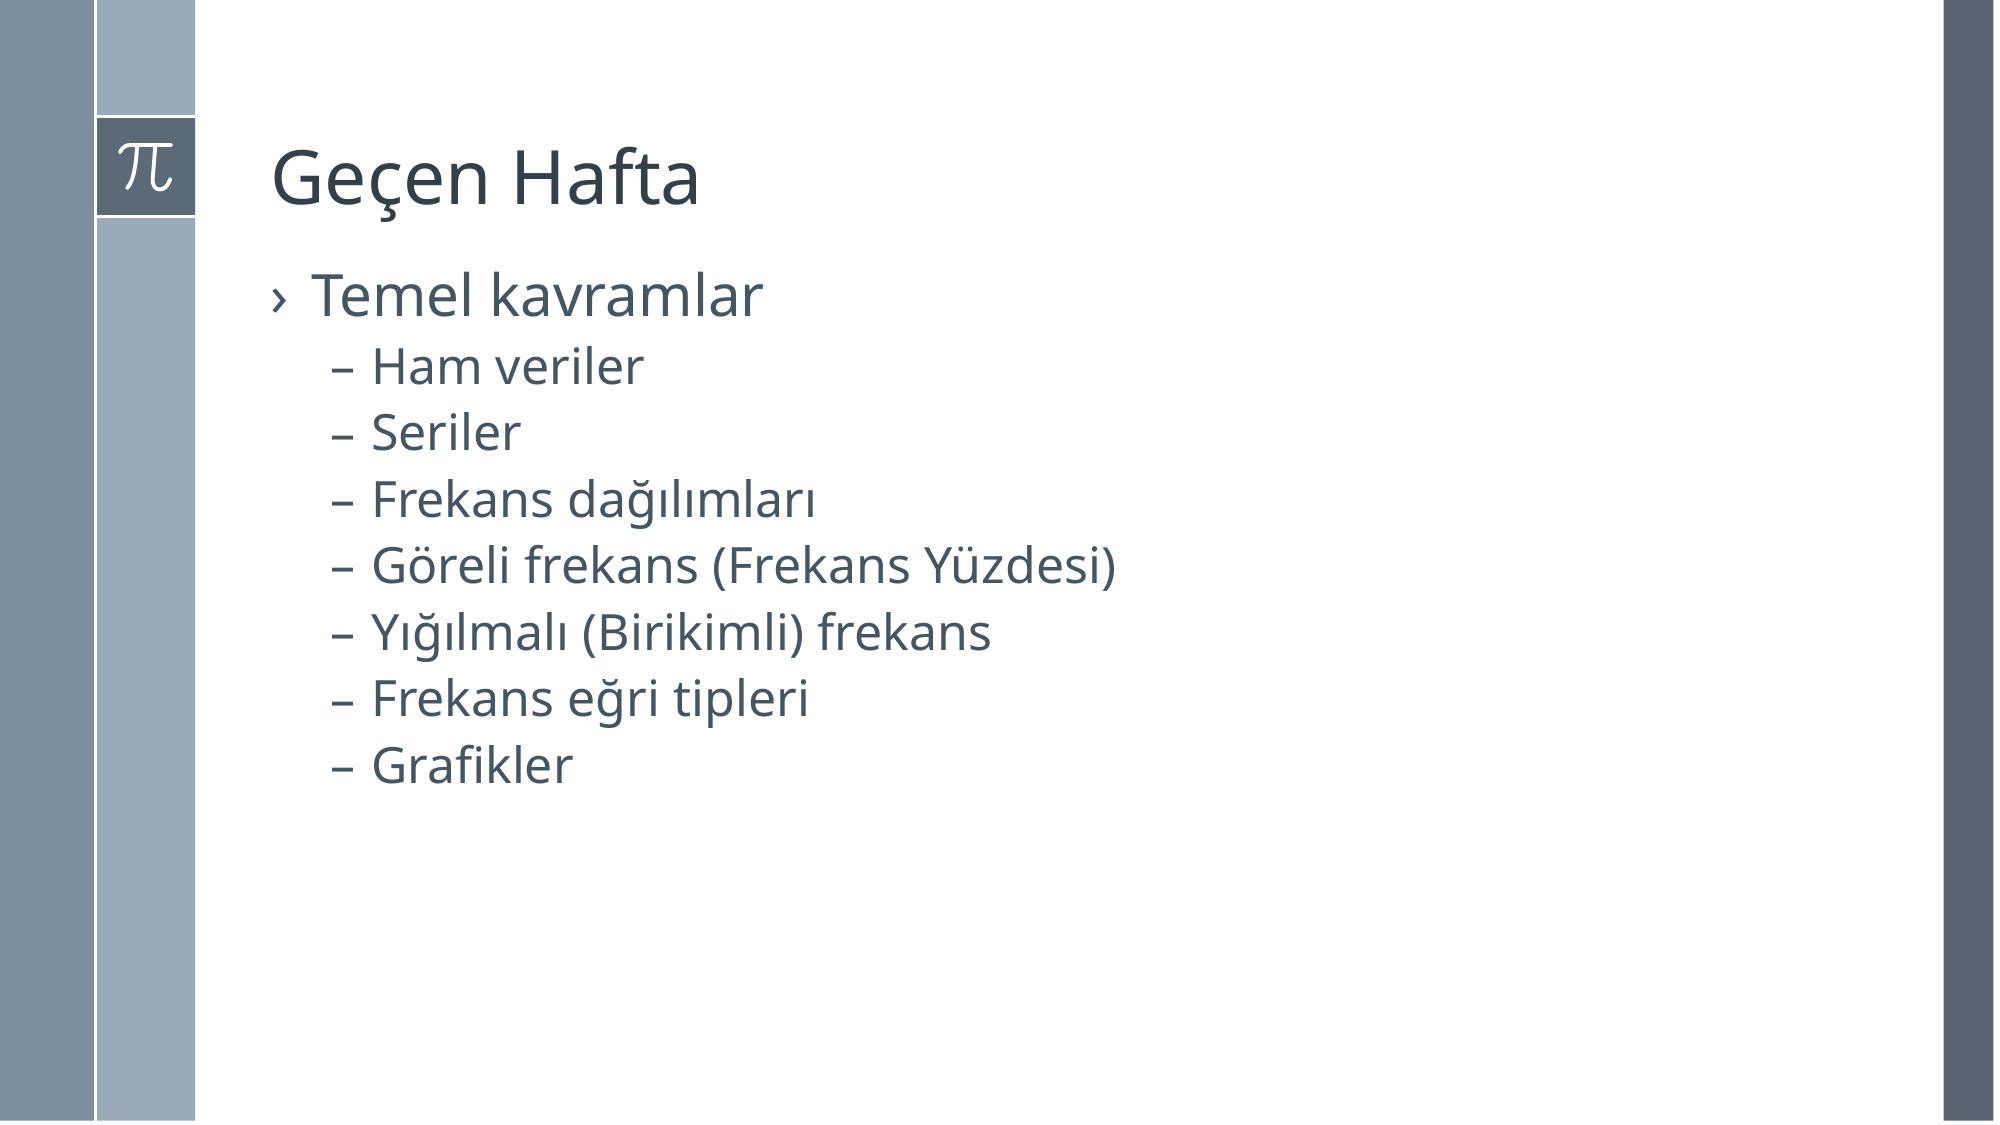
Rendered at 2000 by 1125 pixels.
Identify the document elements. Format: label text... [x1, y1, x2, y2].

list Temel kavramlar Ham veriler Seriler Frekans dağılımları Göreli frekans (Frekans Yüzdesi) Yığılmalı (Birikimli) frekans Frekans eğri tipleri Grafikler [255, 258, 1861, 1009]
title Geçen Hafta [255, 24, 1861, 229]
